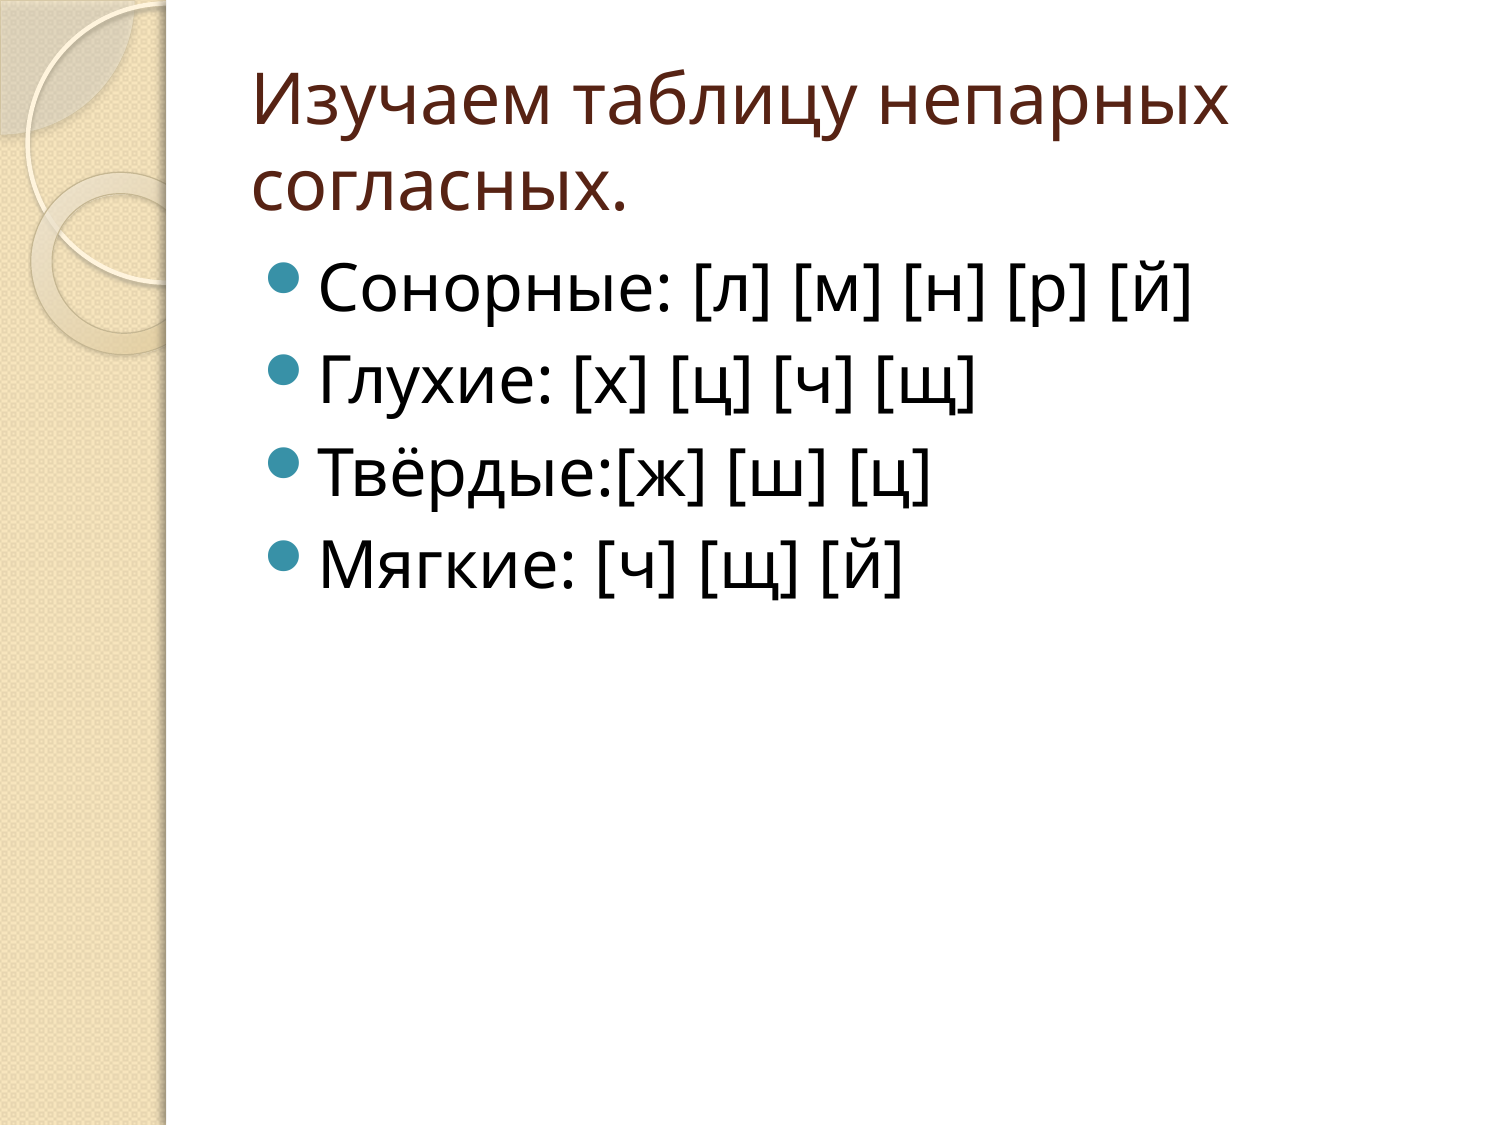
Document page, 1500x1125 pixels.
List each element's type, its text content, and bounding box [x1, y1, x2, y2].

list Сонорные: [л] [м] [н] [р] [й] Глухие: [х] [ц] [ч] [щ] Твёрдые:[ж] [ш] [ц] Мягкие: [ч] [щ] [й] [235, 237, 1466, 1025]
title Изучаем таблицу непарных согласных. [235, 45, 1466, 233]
